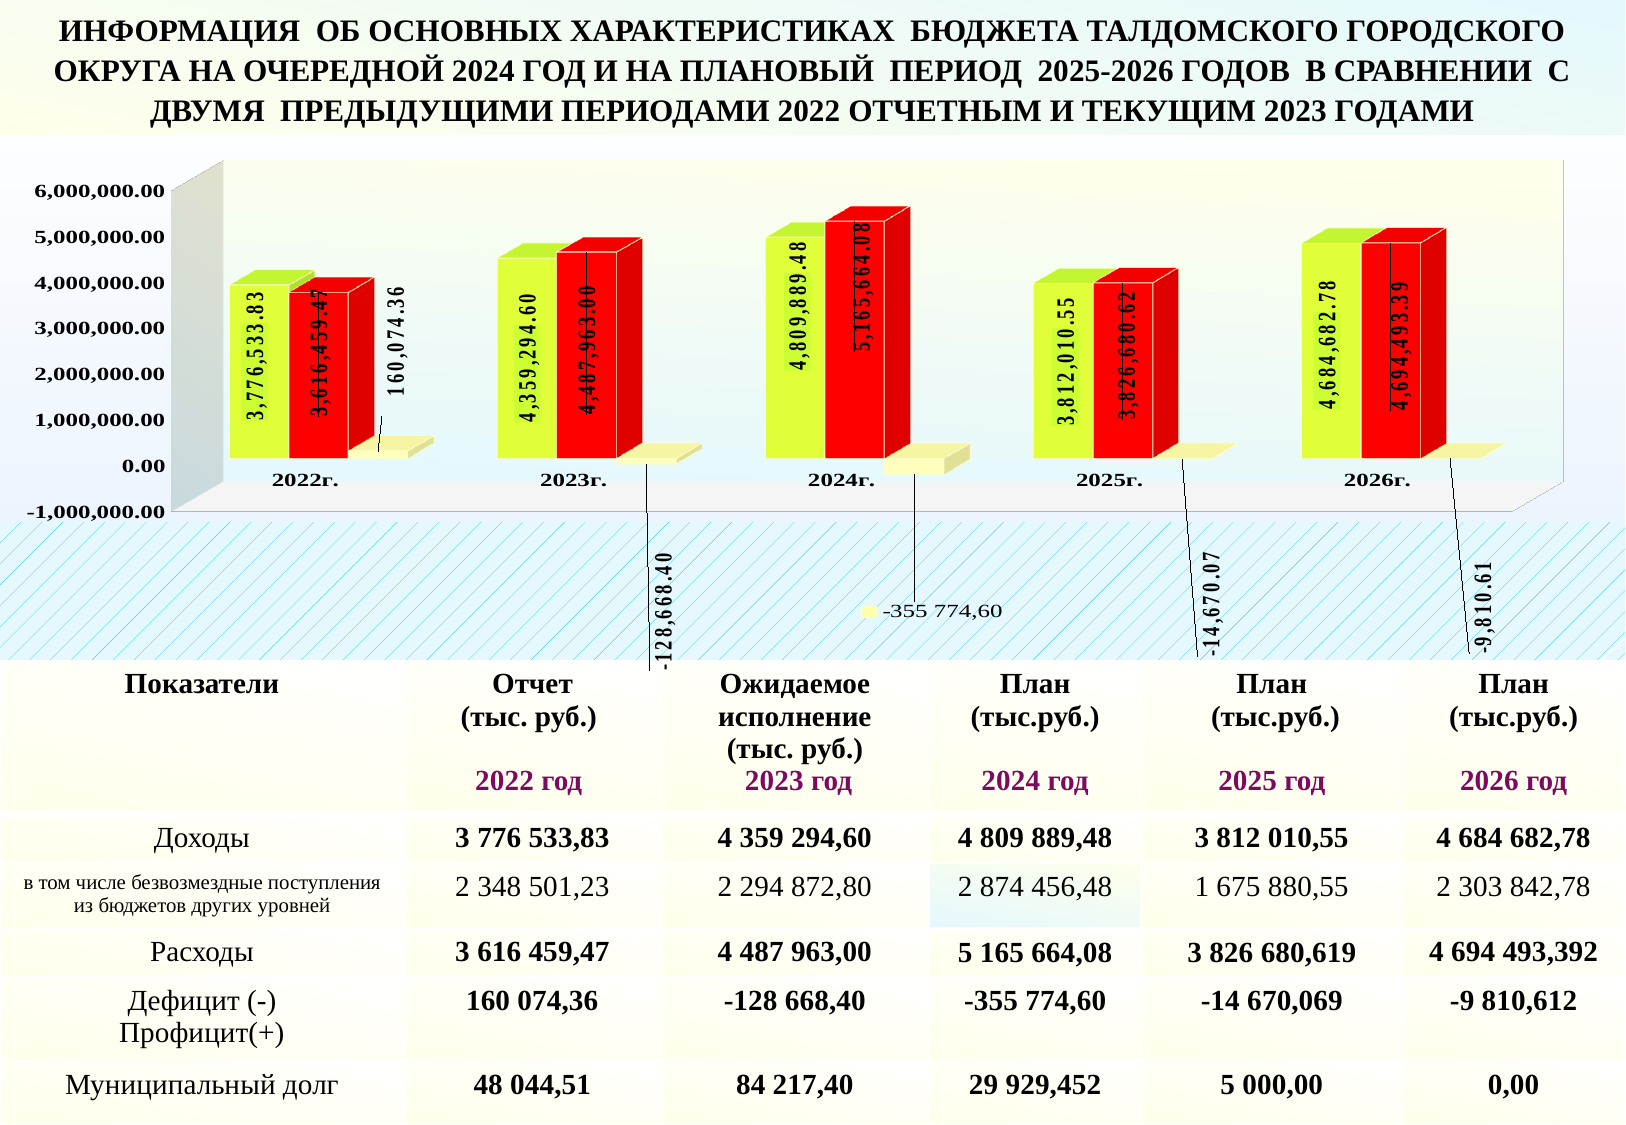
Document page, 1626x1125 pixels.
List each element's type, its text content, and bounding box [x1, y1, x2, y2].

table_cell 3 826 680,619 [1142, 929, 1402, 976]
table_cell Муниципальный долг [1, 1062, 403, 1124]
table_header План (тыс.руб.) 2025 год [1142, 672, 1402, 811]
table_cell 4 487 963,00 [662, 929, 928, 976]
table_header План (тыс.руб.) 2024 год [930, 672, 1140, 811]
chart [0, 91, 1625, 672]
table_header Показатели [1, 672, 403, 811]
table_cell -355 774,60 [930, 978, 1140, 1060]
table_cell 4 694 493,392 [1403, 929, 1624, 976]
table_cell 4 359 294,60 [662, 817, 928, 862]
table_cell 3 776 533,83 [405, 817, 660, 862]
table_cell 1 675 880,55 [1142, 864, 1402, 927]
table_cell 2 348 501,23 [405, 864, 660, 927]
table_cell 3 616 459,47 [405, 929, 660, 976]
table_cell Дефицит (-) Профицит(+) [1, 978, 403, 1060]
table_cell 48 044,51 [405, 1062, 660, 1124]
table_cell 2 294 872,80 [662, 864, 928, 927]
table_cell Доходы [1, 817, 403, 862]
table_cell 4 684 682,78 [1403, 817, 1624, 862]
table_cell 29 929,452 [930, 1062, 1140, 1124]
table_cell 84 217,40 [662, 1062, 928, 1124]
table_header Отчет (тыс. руб.) 2022 год [405, 672, 660, 811]
table_cell 3 812 010,55 [1142, 817, 1402, 862]
table_header Ожидаемое исполнение (тыс. руб.) 2023 год [662, 672, 928, 811]
text_box ИНФОРМАЦИЯ ОБ ОСНОВНЫХ ХАРАКТЕРИСТИКАХ БЮДЖЕТА ТАЛДОМСКОГО ГОРОДСКОГО ОКРУГА НА ОЧЕРЕДНОЙ 2024 ГОД И НА ПЛАНОВЫЙ ПЕРИОД 2025-2026 ГОДОВ В СРАВНЕНИИ С ДВУМЯ ПРЕДЫДУЩИМИ ПЕРИОДАМИ 2022 ОТЧЕТНЫМ И ТЕКУЩИМ 2023 ГОДАМИ [0, 0, 1625, 91]
table_cell 5 165 664,08 [930, 929, 1140, 976]
table_cell -14 670,069 [1142, 978, 1402, 1060]
table_cell -9 810,612 [1403, 978, 1624, 1060]
table_cell Расходы [1, 929, 403, 976]
table_cell 2 874 456,48 [930, 864, 1140, 927]
table_cell 0,00 [1403, 1062, 1624, 1124]
table_cell -128 668,40 [662, 978, 928, 1060]
table_cell 160 074,36 [405, 978, 660, 1060]
table_header План (тыс.руб.) 2026 год [1403, 672, 1624, 811]
table_cell в том числе безвозмездные поступления из бюджетов других уровней [1, 864, 403, 927]
table_cell 4 809 889,48 [930, 817, 1140, 862]
table_cell 2 303 842,78 [1403, 864, 1624, 927]
table_cell 5 000,00 [1142, 1062, 1402, 1124]
